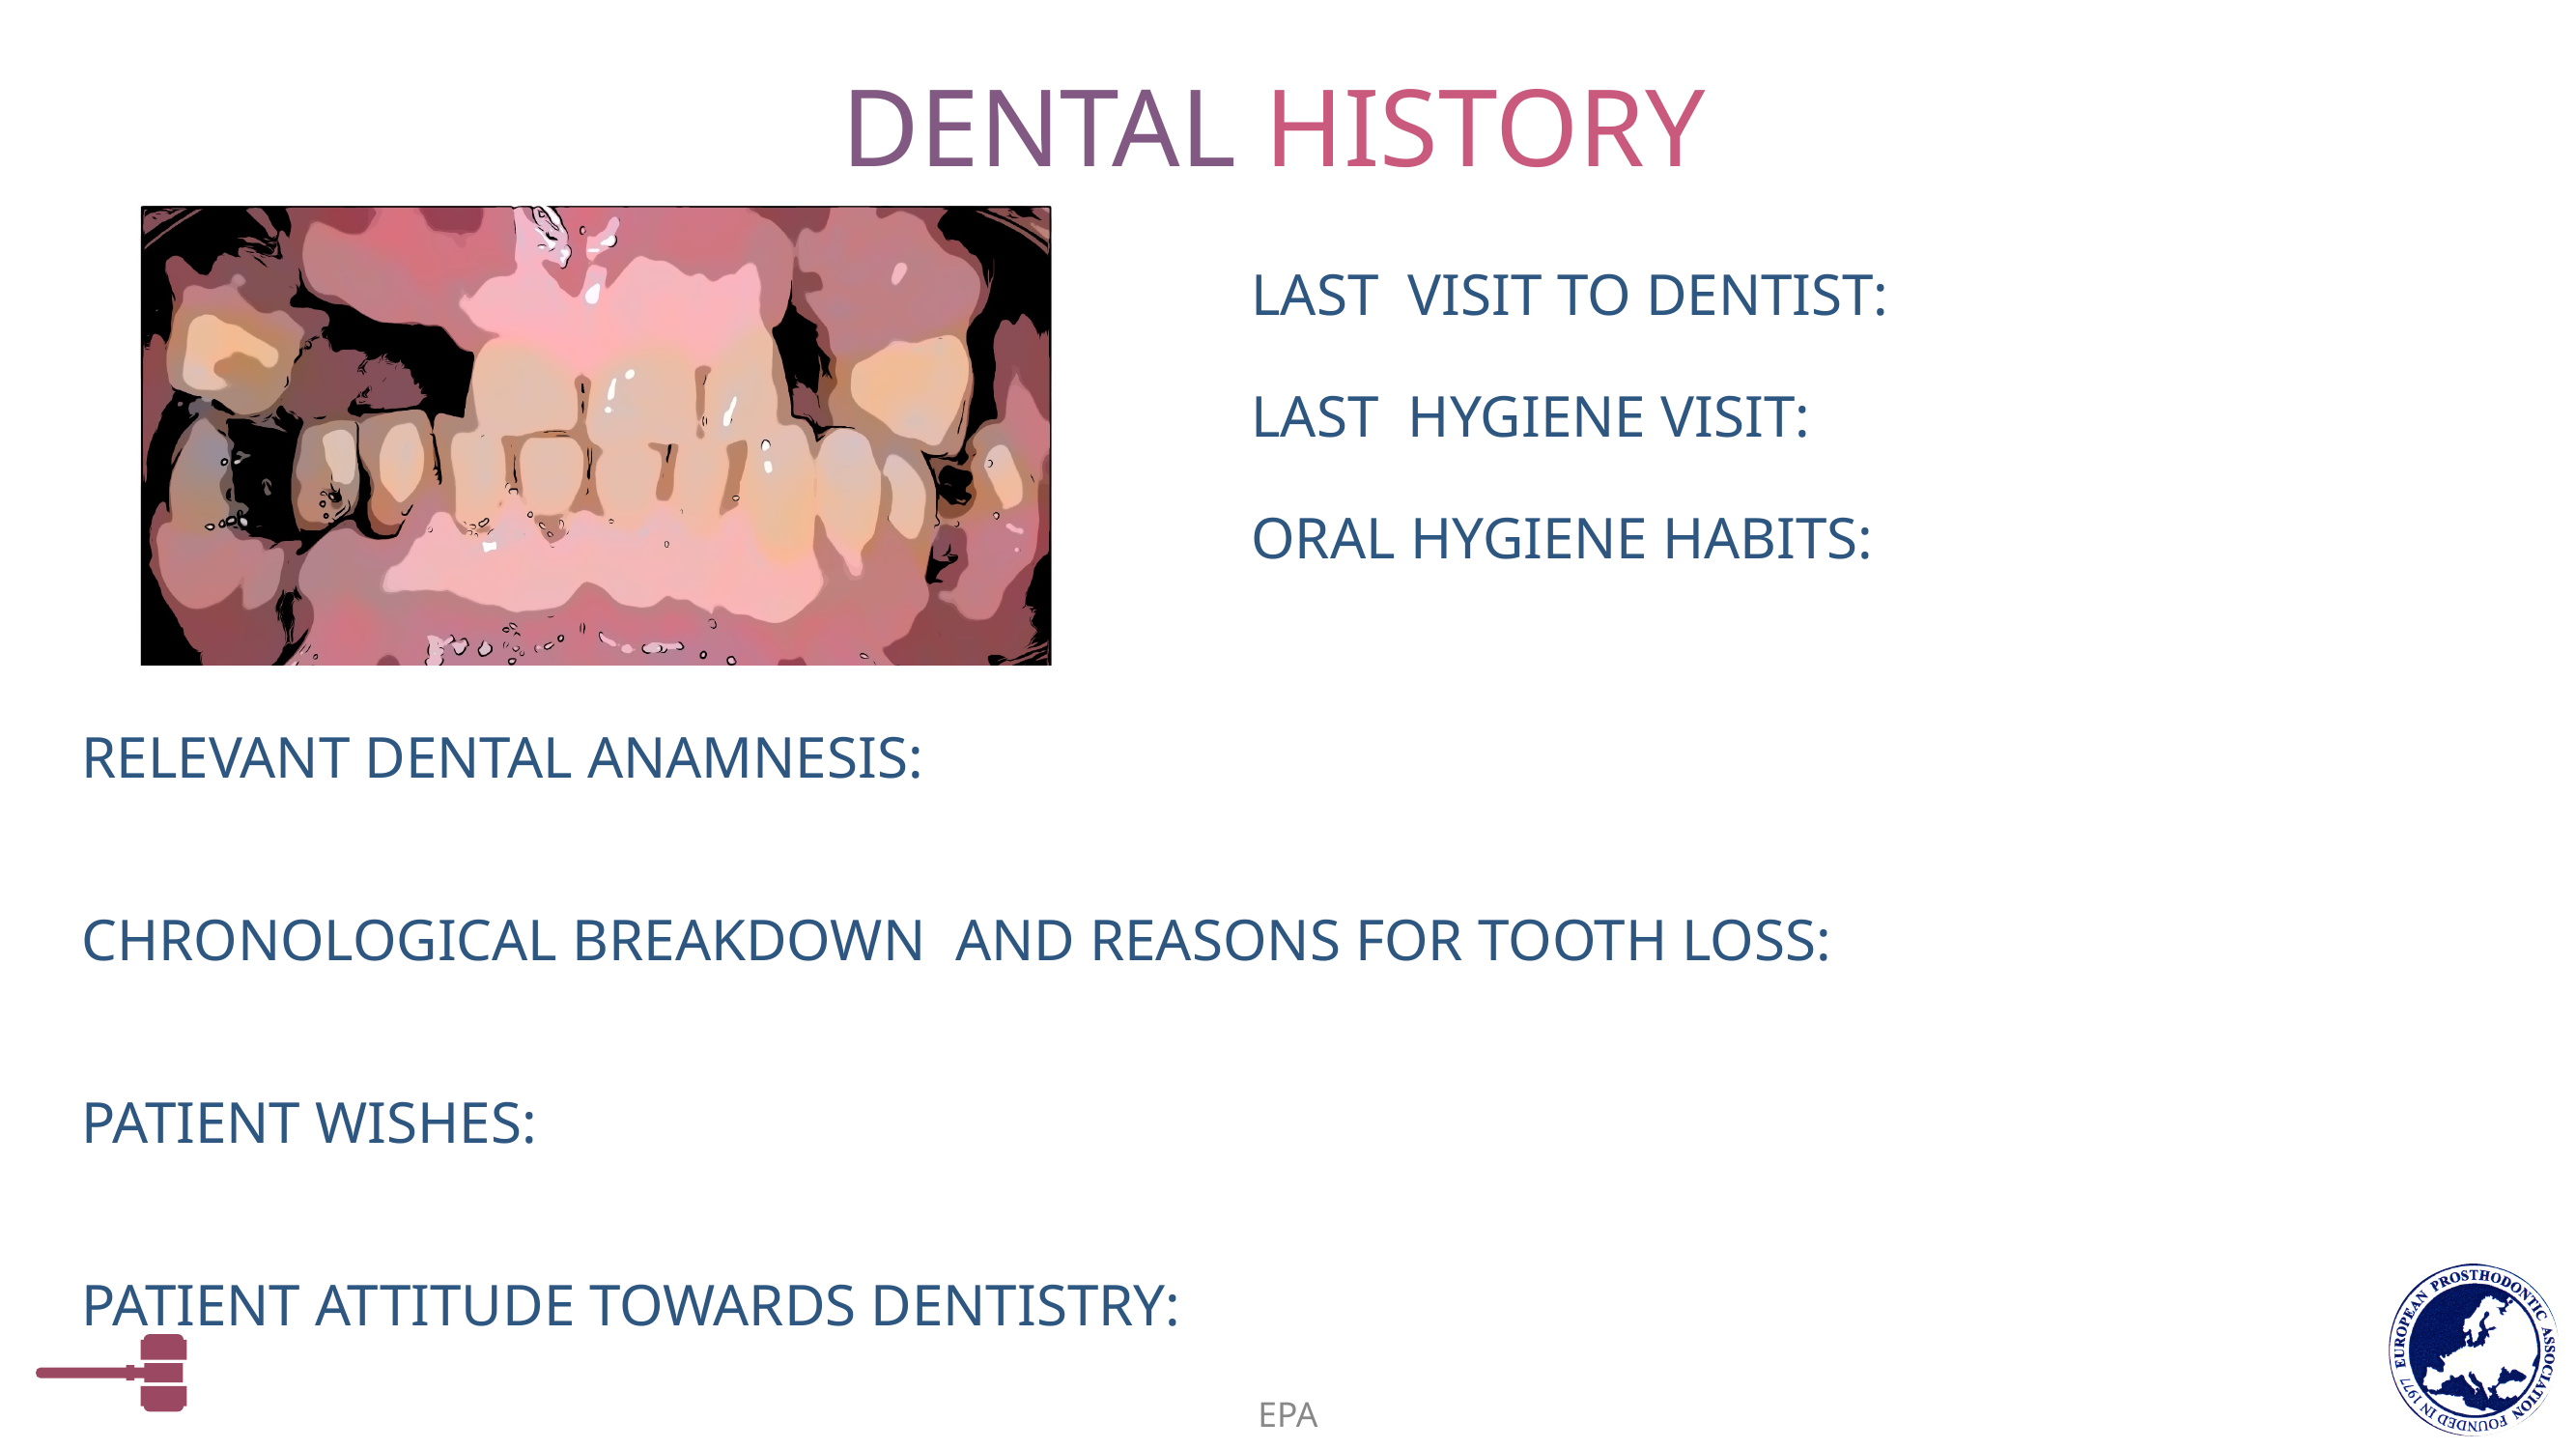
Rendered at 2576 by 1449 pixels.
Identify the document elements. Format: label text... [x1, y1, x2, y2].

text_box DENTAL HISTORY [834, 51, 1742, 196]
picture [35, 172, 1097, 666]
text_box [140, 1385, 187, 1412]
picture [2389, 1263, 2560, 1436]
text_box EPA [988, 1385, 1587, 1441]
text_box [140, 1334, 187, 1360]
text_box [35, 1363, 184, 1383]
text_box Relevant Dental Anamnesis: Chronological Breakdown and reasons for tooth loss: Patient Wishes: Patient Attitude towards Dentistry: [73, 722, 2503, 1407]
text_box LAST visit to dentist: last hygiene visit: oral hygiene habits: [1242, 258, 2488, 640]
